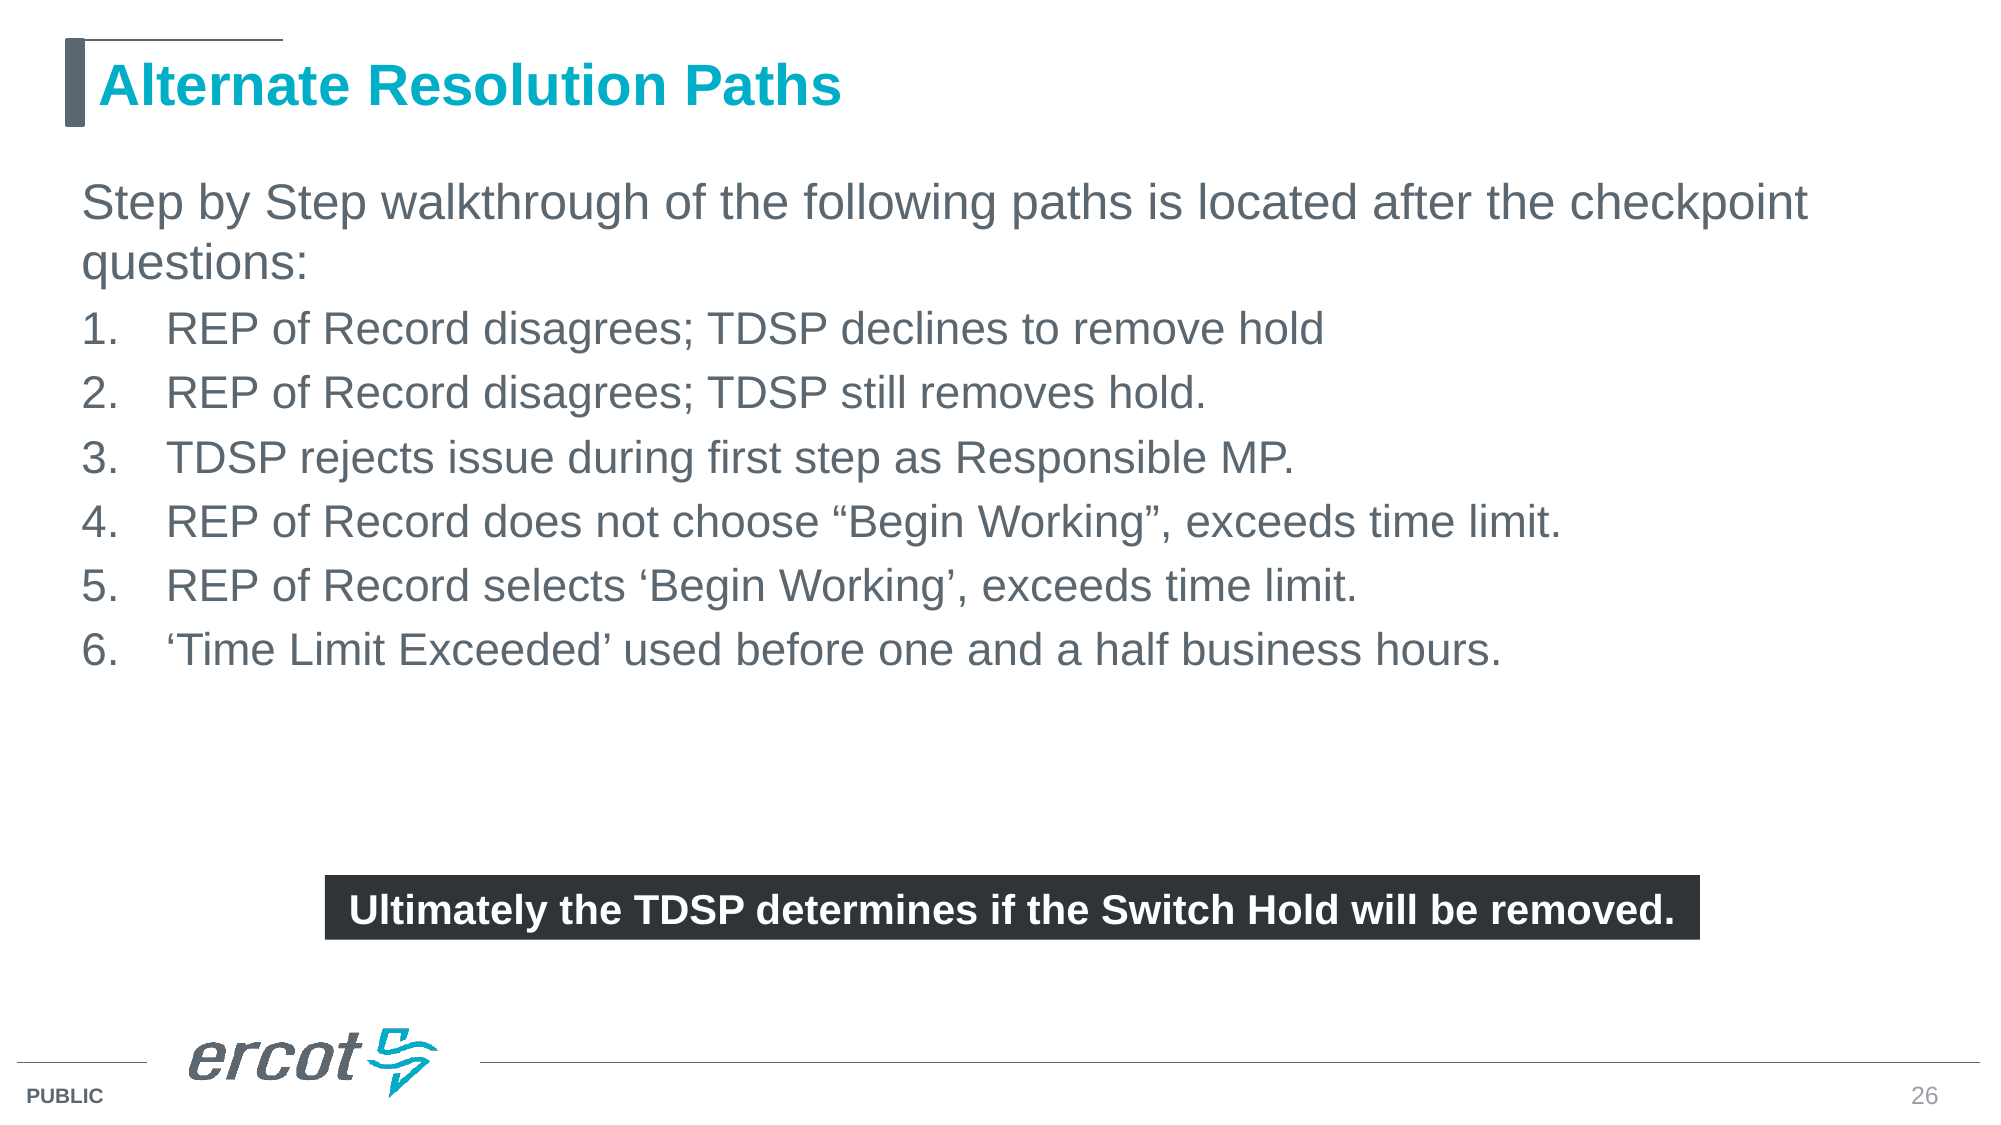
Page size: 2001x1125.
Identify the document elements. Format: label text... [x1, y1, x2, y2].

picture [183, 1024, 442, 1100]
text_box Ultimately the TDSP determines if the Switch Hold will be removed. [324, 875, 1700, 940]
title Alternate Resolution Paths [83, 39, 1934, 125]
list Step by Step walkthrough of the following paths is located after the checkpoint questions: REP of Record disagrees; TDSP declines to remove hold REP of Record disagrees; TDSP still removes hold. TDSP rejects issue during first step as Responsible MP. REP of Record does not choose “Begin Working”, exceeds time limit. REP of Record selects ‘Begin Working’, exceeds time limit. ‘Time Limit Exceeded’ used before one and a half business hours. [66, 162, 1934, 992]
slide_number 26 [1866, 1076, 1984, 1113]
